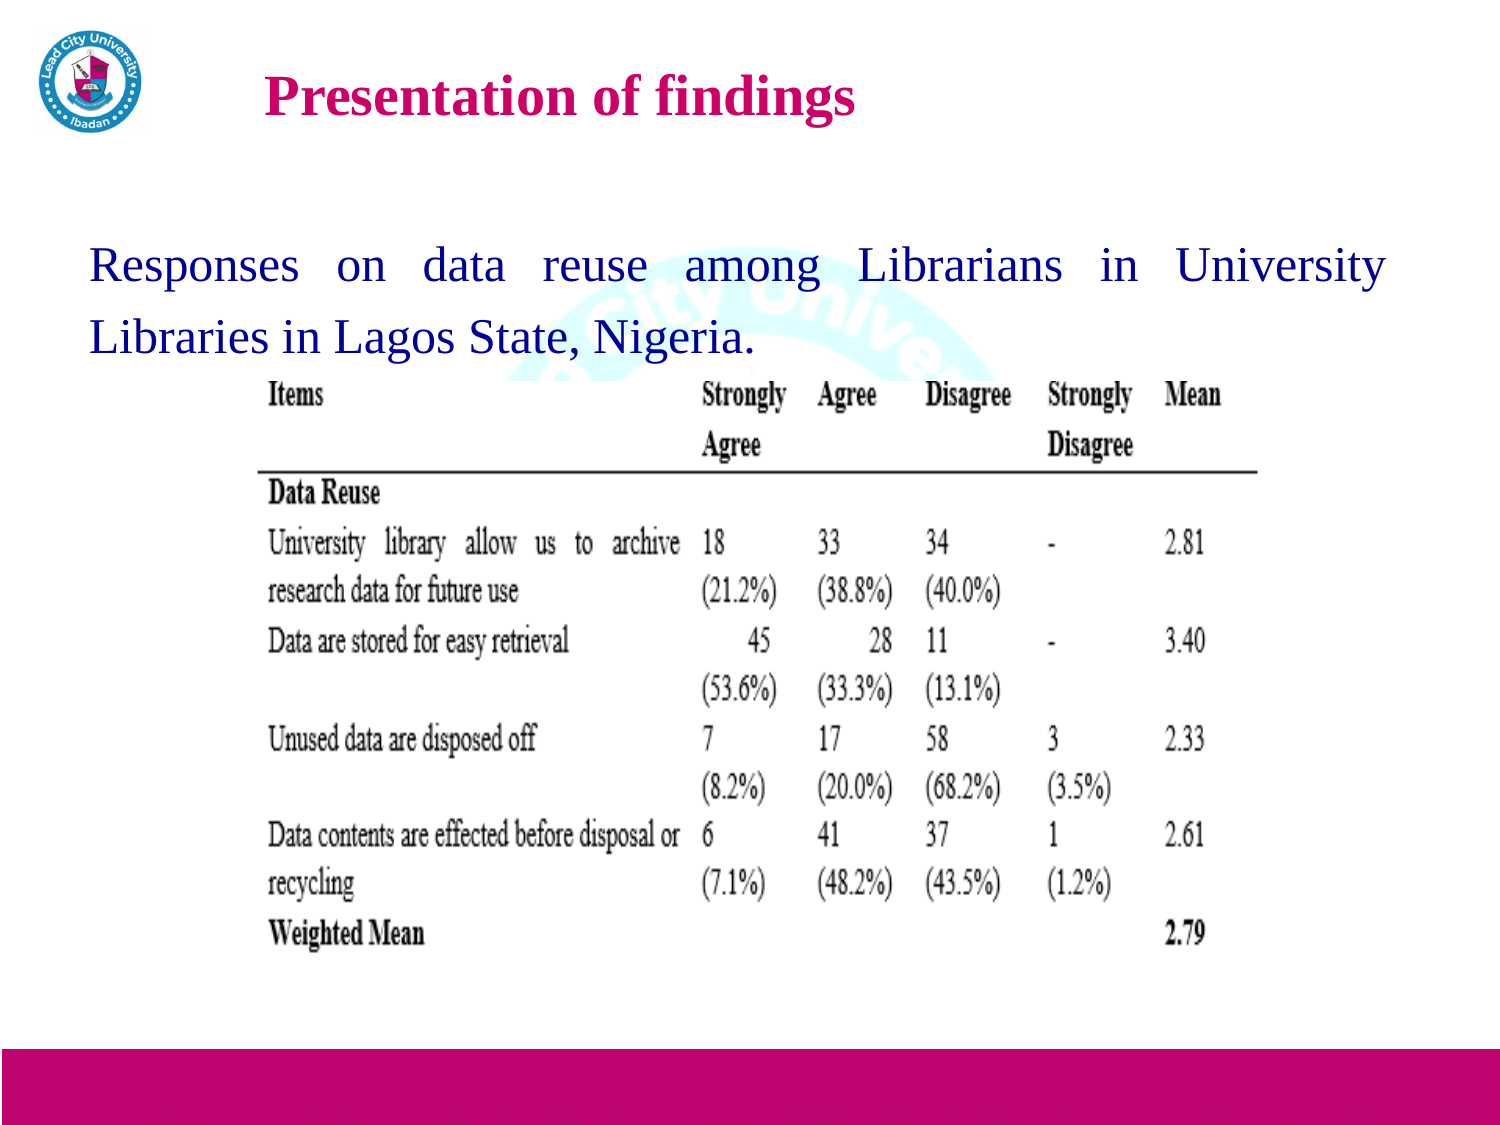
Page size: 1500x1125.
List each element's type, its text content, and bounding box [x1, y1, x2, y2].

picture [139, 381, 1361, 963]
picture [37, 24, 145, 136]
picture [1, 1049, 1500, 1125]
title Presentation of findings [249, 50, 1403, 132]
list Responses on data reuse among Librarians in University Libraries in Lagos State, Nigeria. [62, 212, 1403, 1013]
